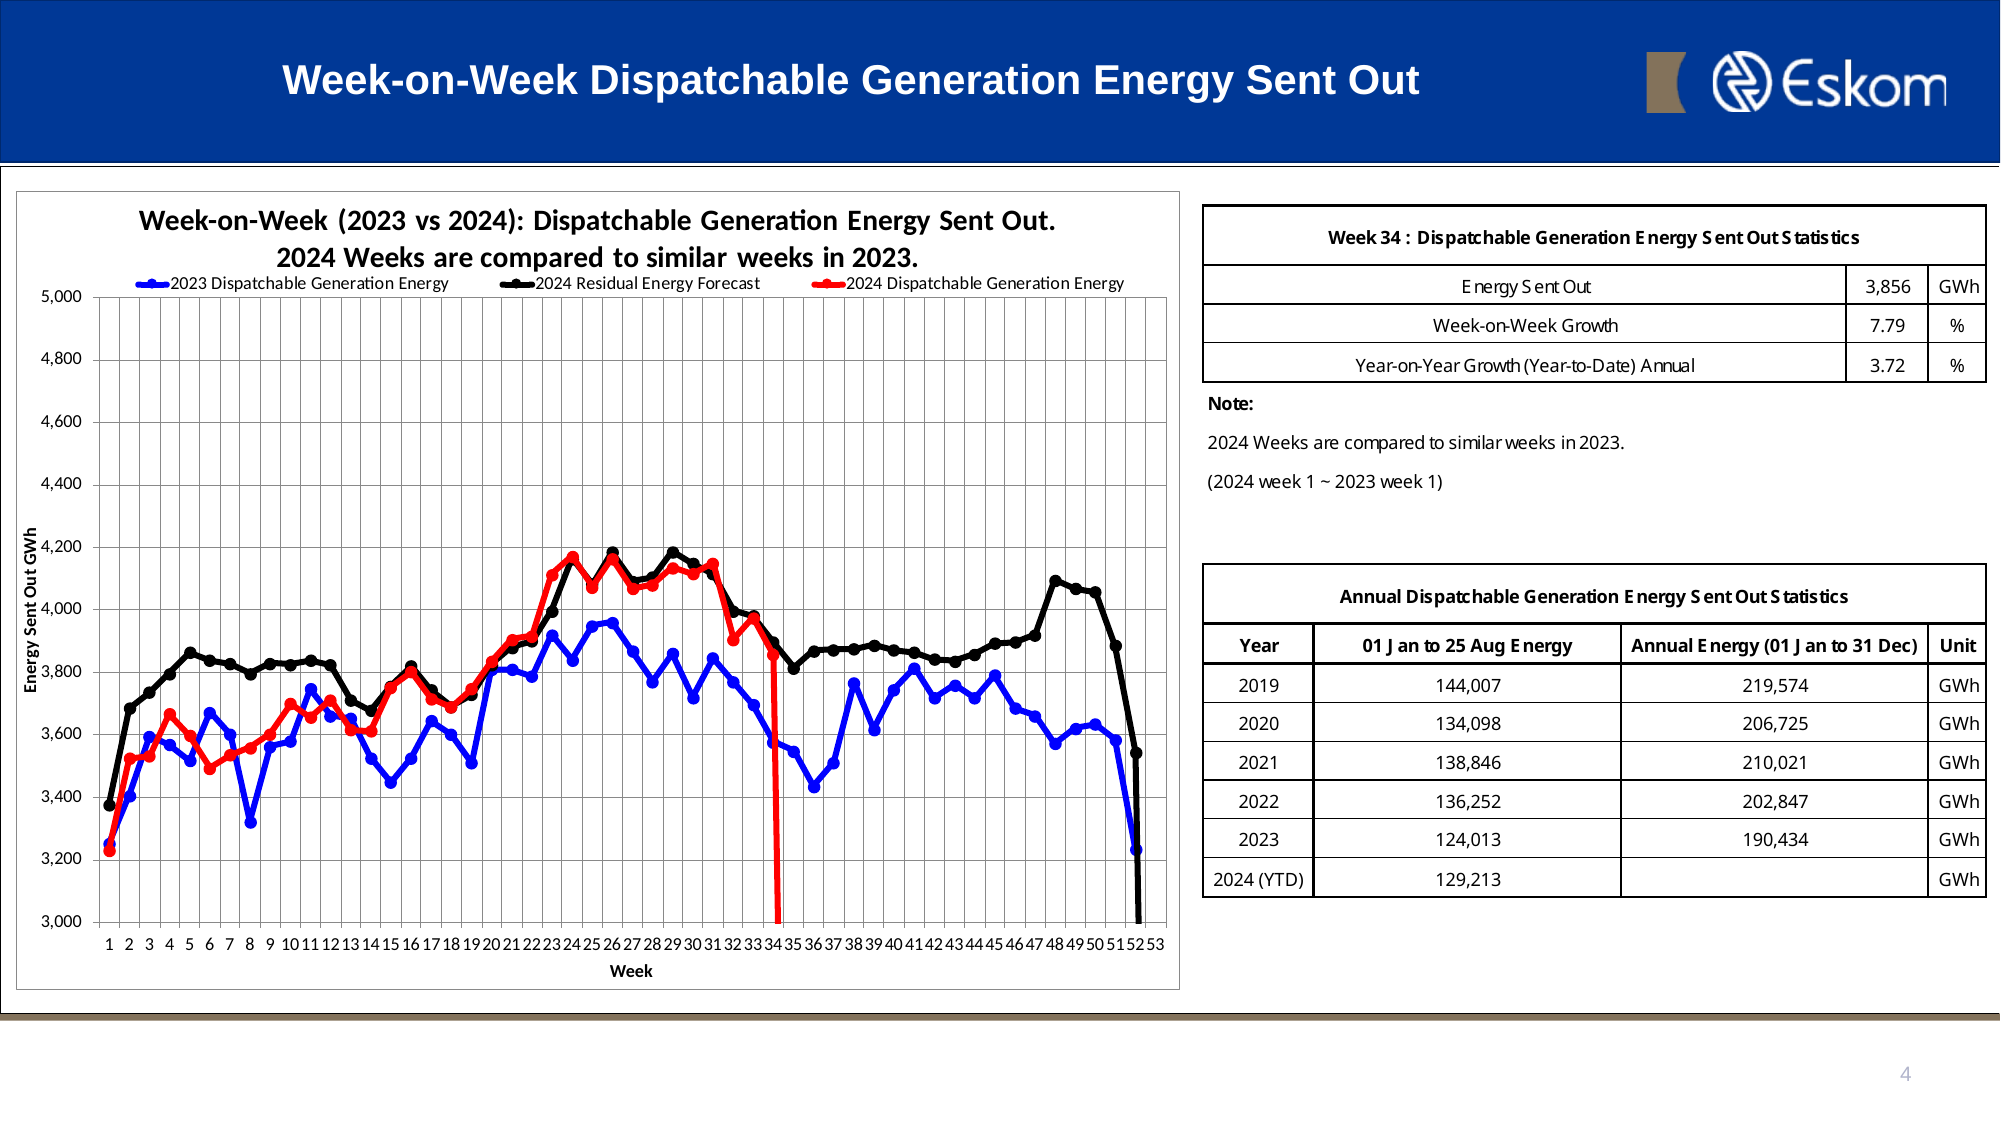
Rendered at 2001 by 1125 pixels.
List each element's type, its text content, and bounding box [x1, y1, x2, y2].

text_box Week-on-Week Dispatchable Generation Energy Sent Out [267, 27, 1456, 137]
picture [0, 165, 2000, 1015]
slide_number 4 [1869, 1042, 1927, 1103]
